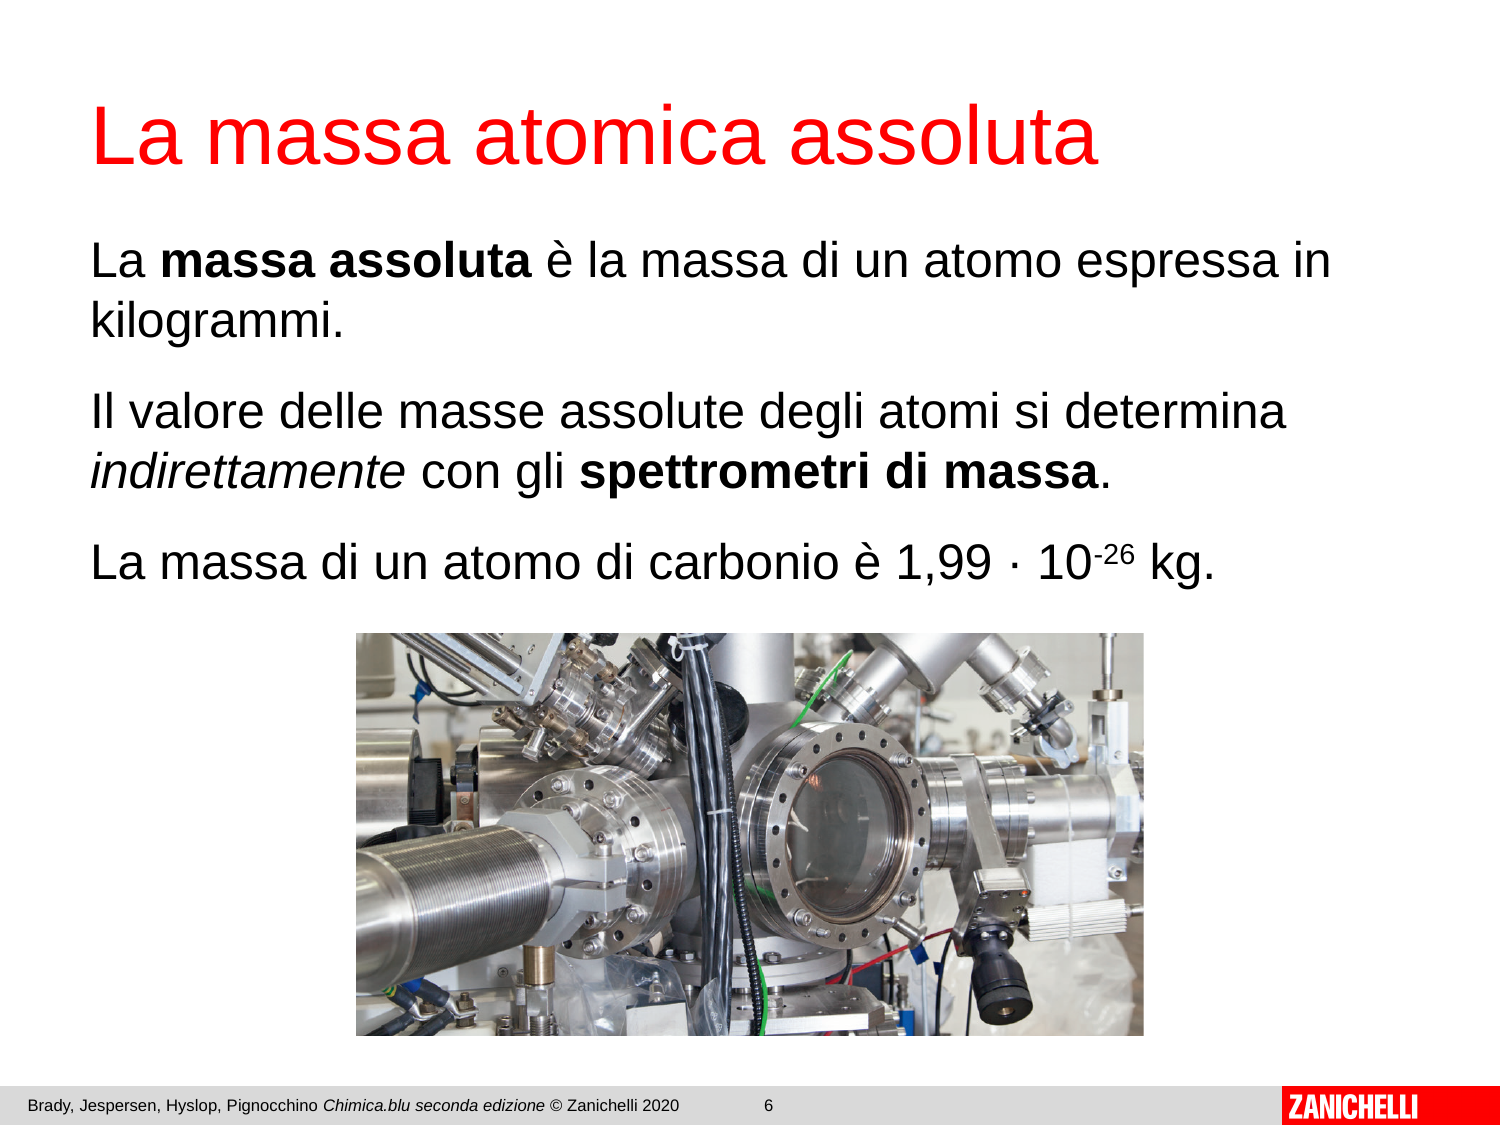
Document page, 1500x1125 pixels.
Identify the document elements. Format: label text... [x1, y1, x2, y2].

list La massa assoluta è la massa di un atomo espressa in kilogrammi. Il valore delle masse assolute degli atomi si determina indirettamente con gli spettrometri di massa. La massa di un atomo di carbonio è 1,99 · 10-26 kg. [75, 219, 1424, 895]
title La massa atomica assoluta [75, 62, 1424, 213]
picture [1282, 1086, 1500, 1125]
picture [355, 633, 1144, 1036]
footer Brady, Jespersen, Hyslop, Pignocchino Chimica.blu seconda edizione © Zanichelli 2020 [12, 1086, 857, 1125]
